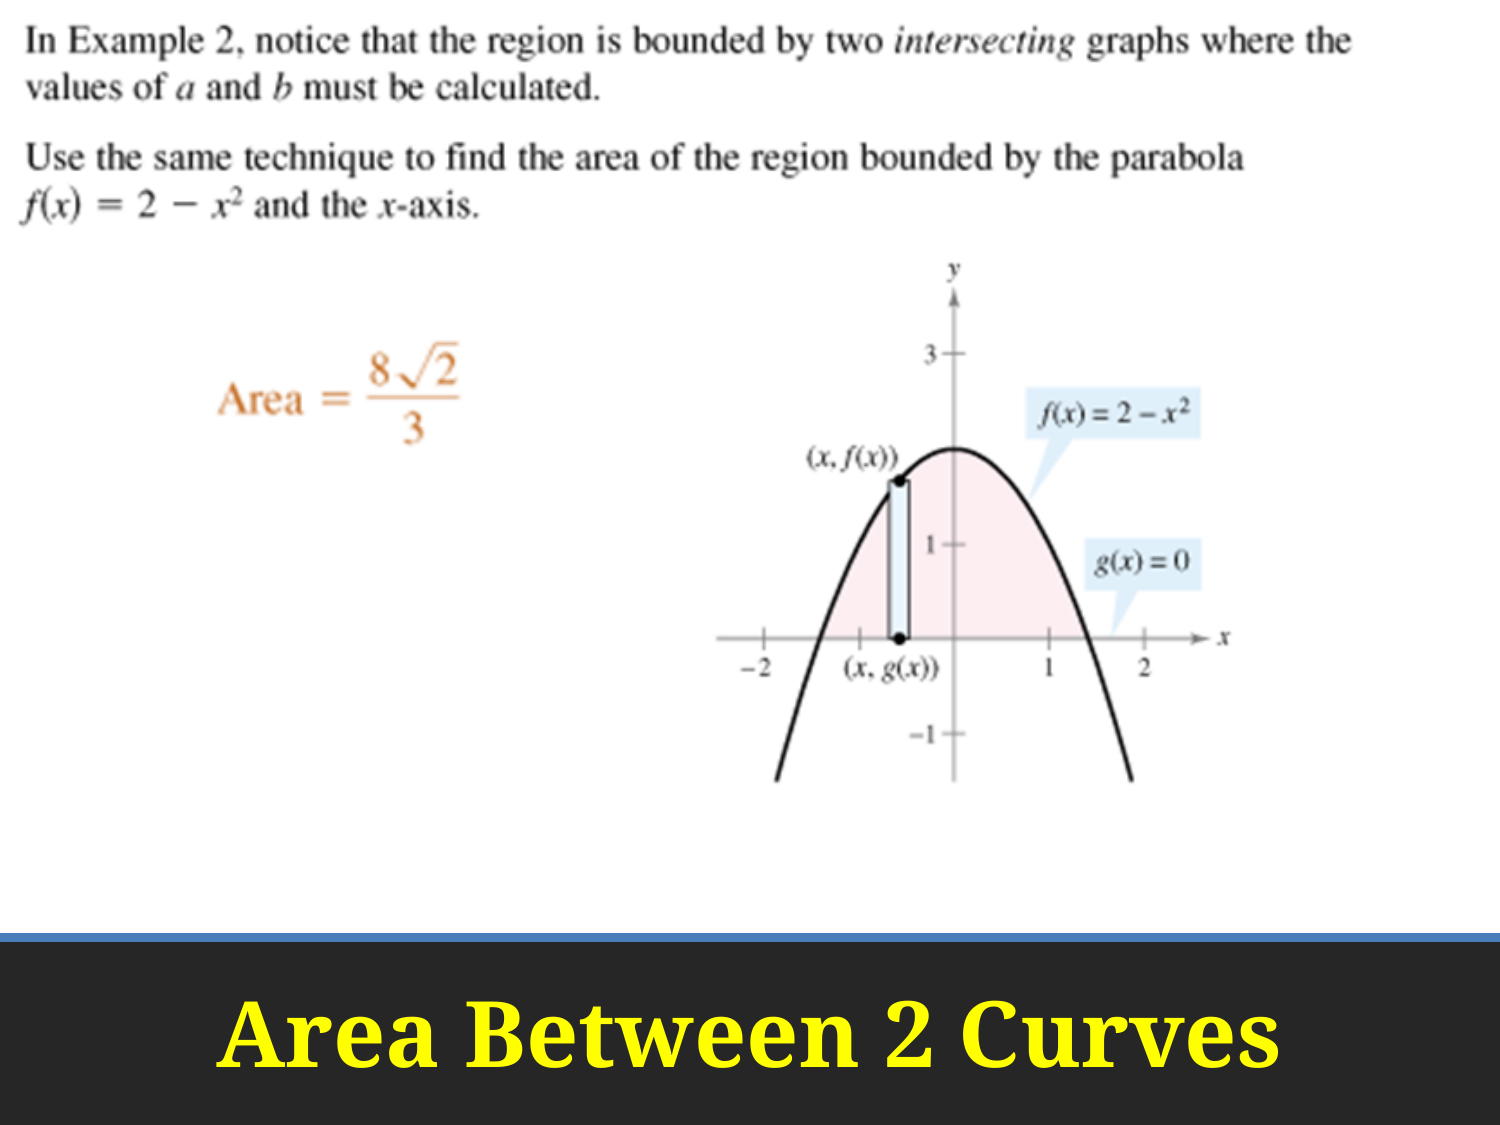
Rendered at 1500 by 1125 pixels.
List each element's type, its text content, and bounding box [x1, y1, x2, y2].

picture [0, 0, 1363, 240]
picture [212, 324, 480, 480]
title Area Between 2 Curves [37, 937, 1463, 1125]
picture [699, 249, 1247, 801]
